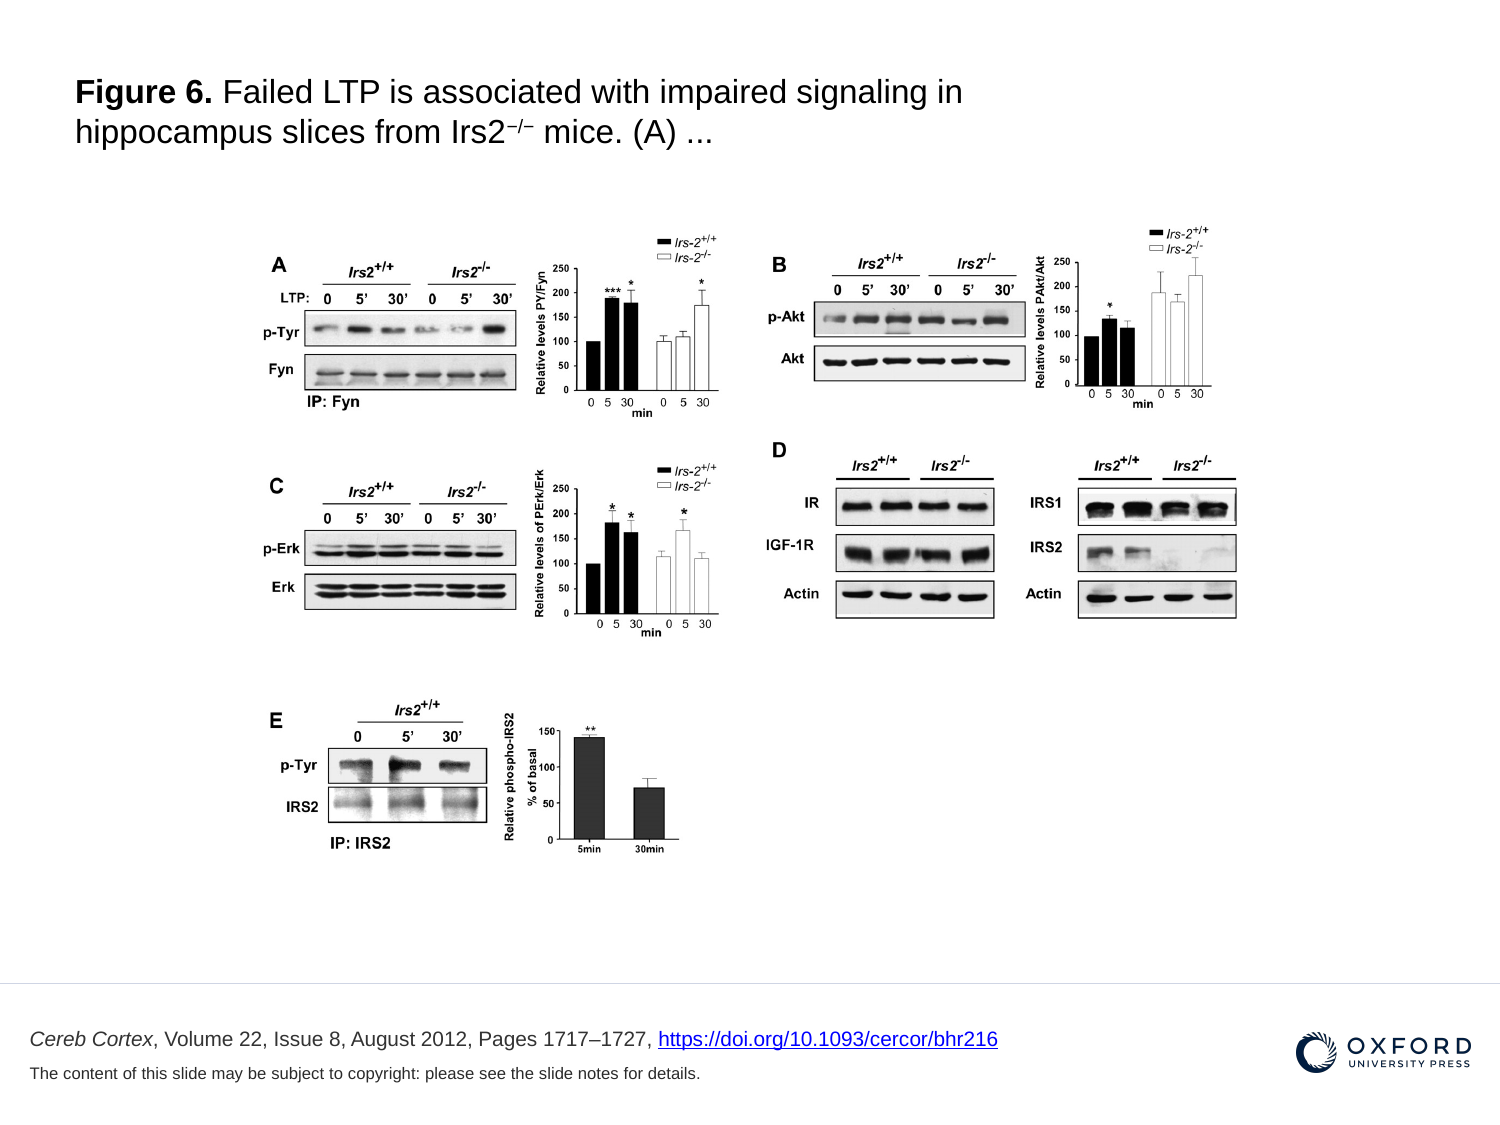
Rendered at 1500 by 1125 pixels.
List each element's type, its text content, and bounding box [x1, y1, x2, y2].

footer Cereb Cortex, Volume 22, Issue 8, August 2012, Pages 1717–1727, https://doi.org/10.1093/cercor/bhr216 The content of this slide may be subject to copyright: please see the slide notes for details. [0, 983, 1260, 1125]
title Figure 6. Failed LTP is associated with impaired signaling in hippocampus slices from Irs2−/− mice. (A) ... [75, 69, 1078, 171]
picture [1296, 1032, 1471, 1073]
picture [262, 224, 1238, 854]
